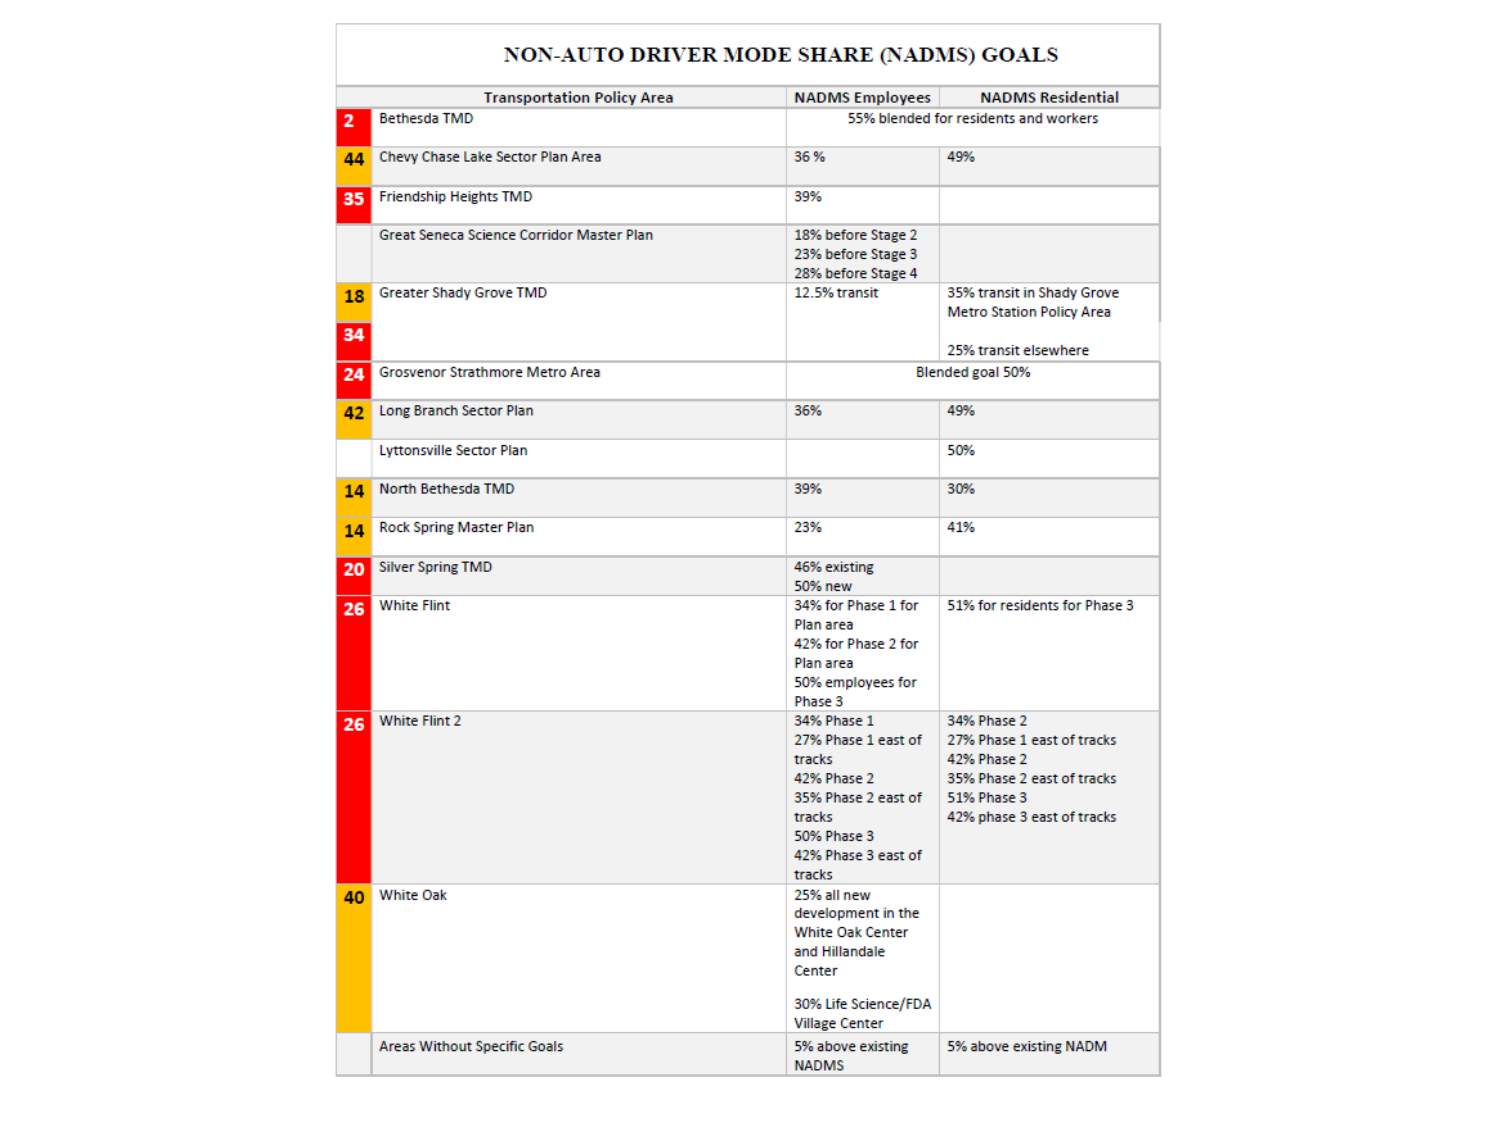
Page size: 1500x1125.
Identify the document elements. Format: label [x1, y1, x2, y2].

picture [319, 0, 1181, 1125]
